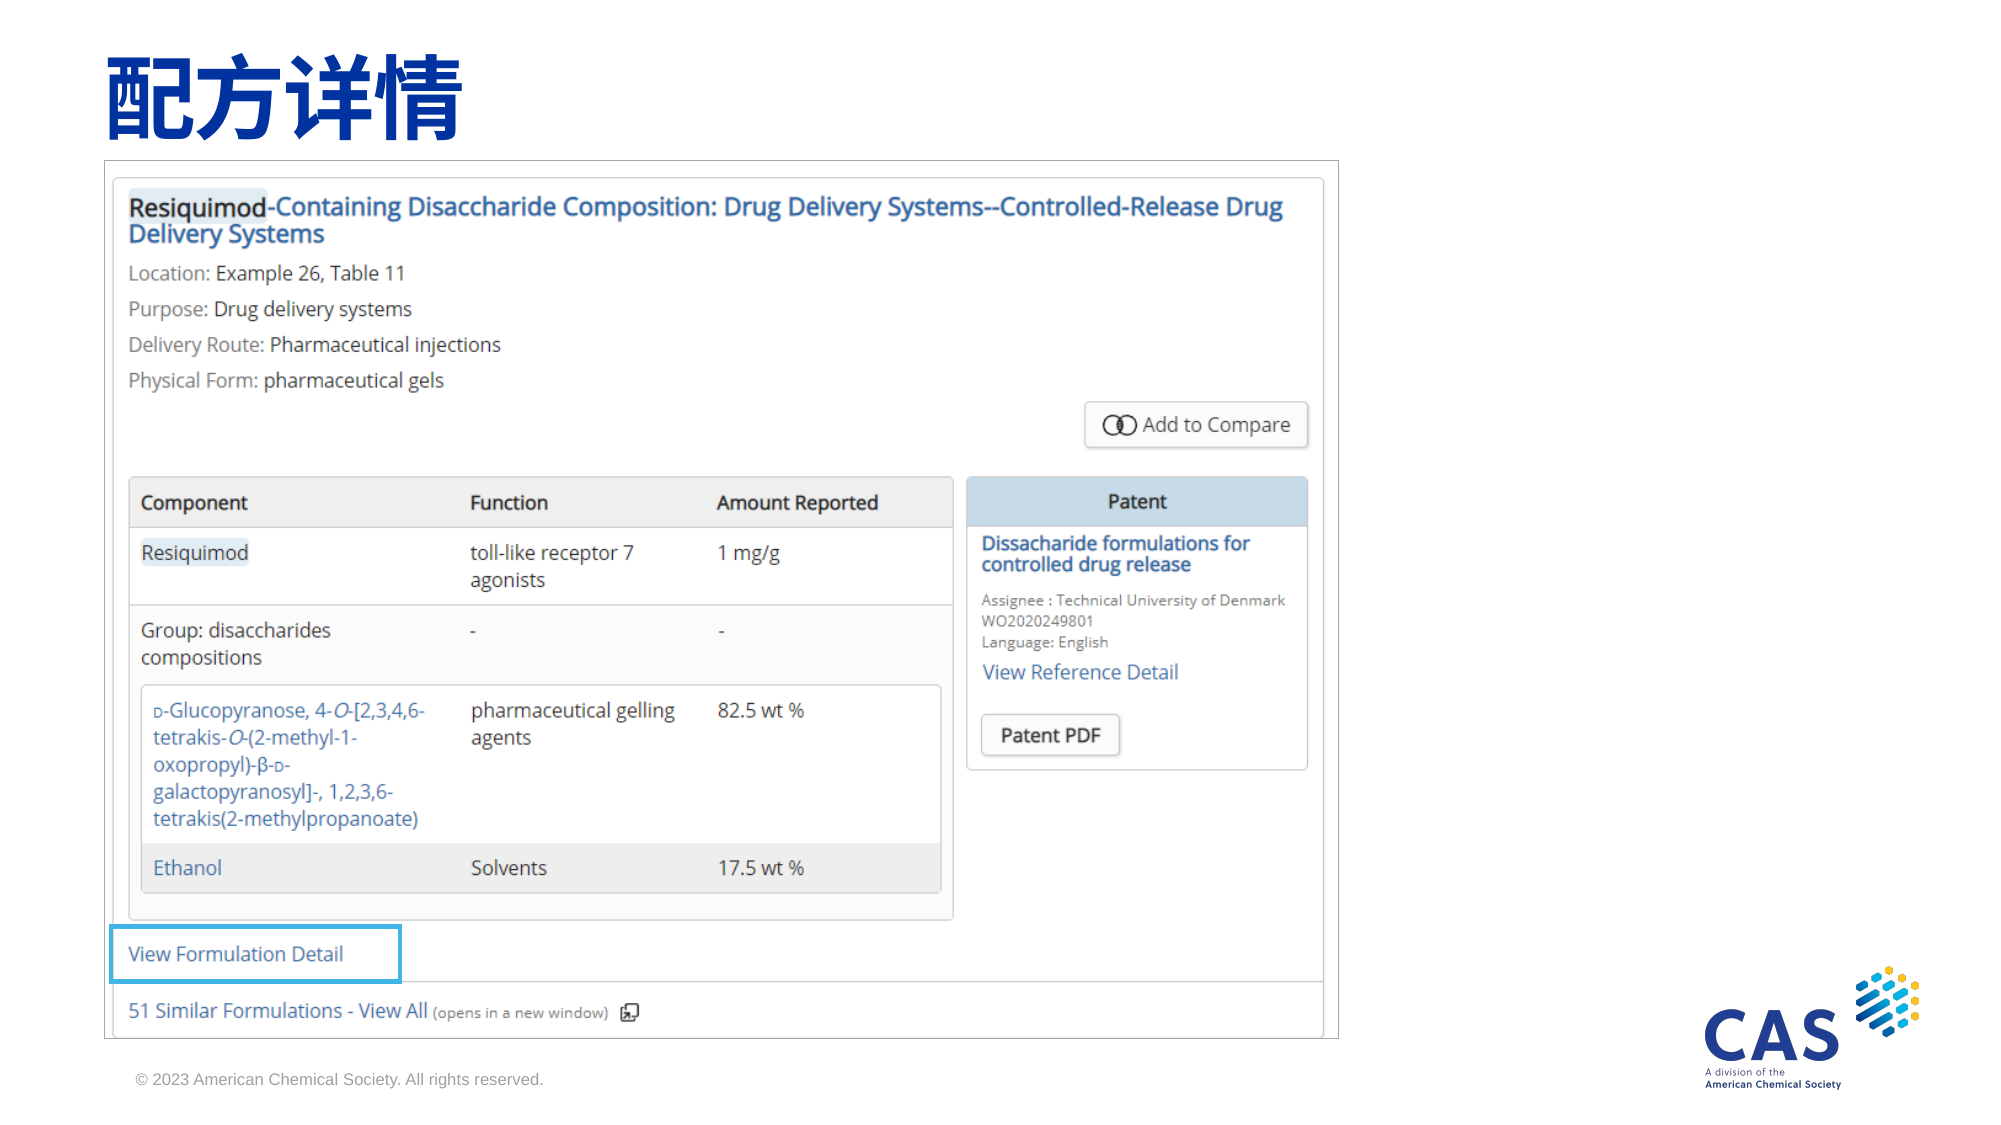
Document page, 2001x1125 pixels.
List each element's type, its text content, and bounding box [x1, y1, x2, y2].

list 配方详情 [104, 38, 1923, 135]
picture [104, 160, 1339, 1039]
picture [1705, 966, 1919, 1090]
